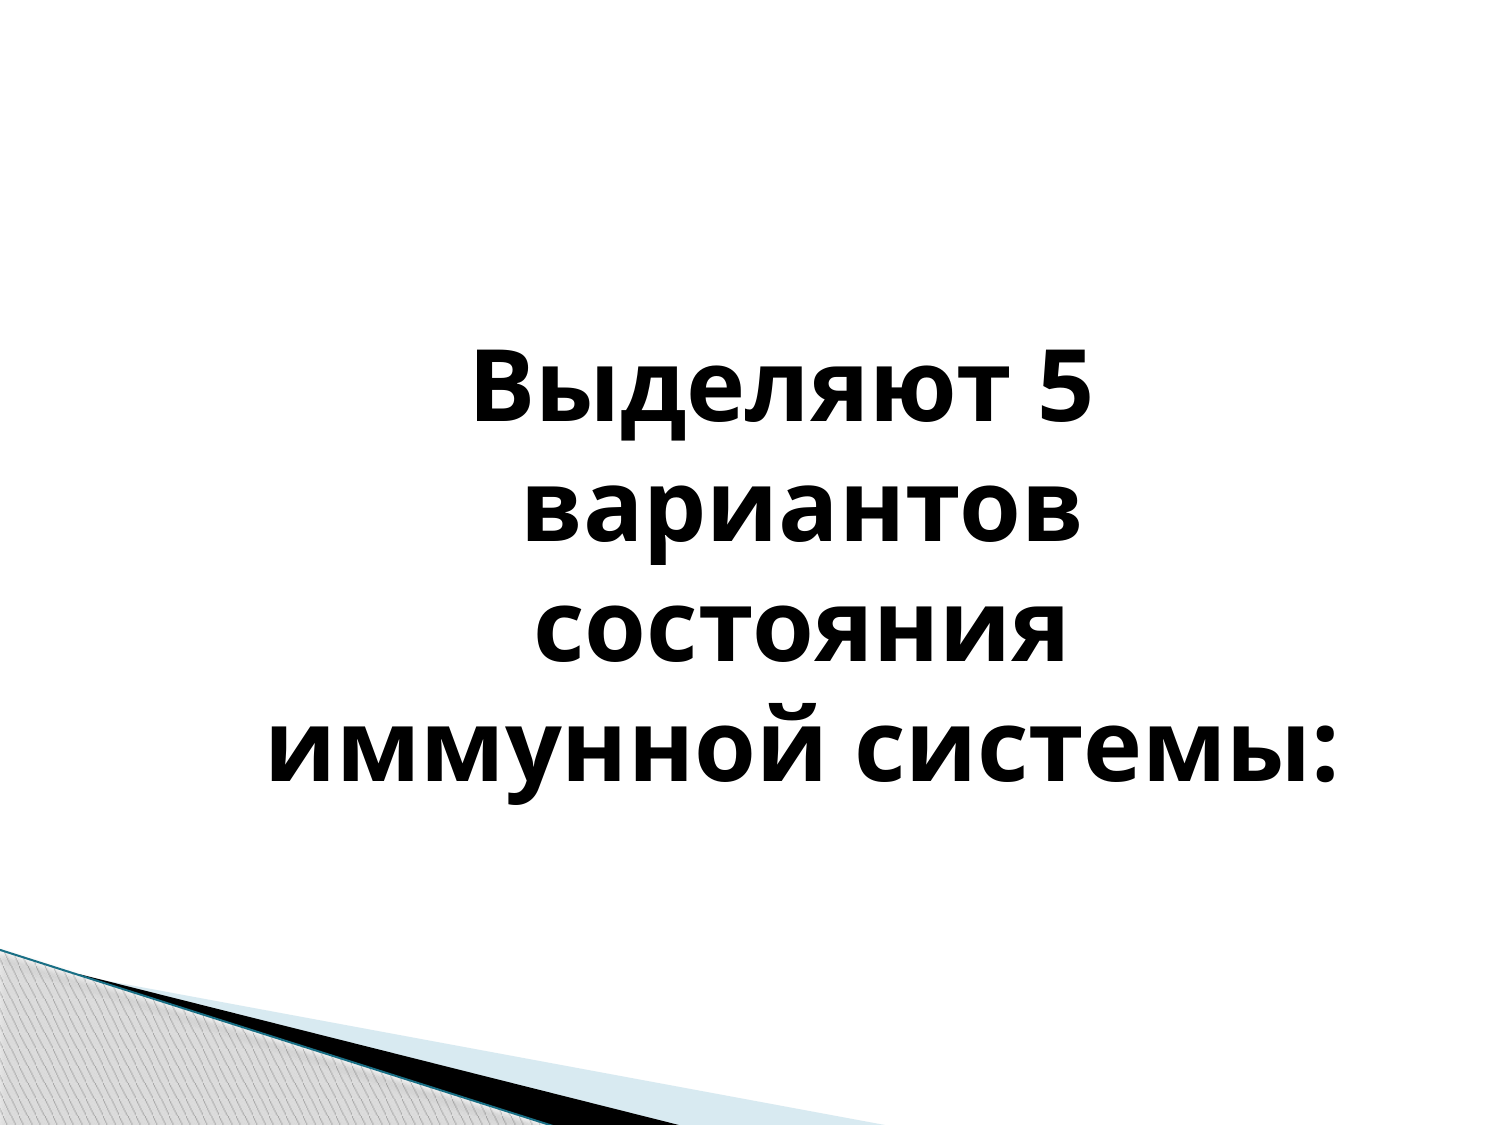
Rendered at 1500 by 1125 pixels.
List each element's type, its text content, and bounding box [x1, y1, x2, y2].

list Выделяют 5 вариантов состояния иммунной системы: [183, 314, 1363, 728]
